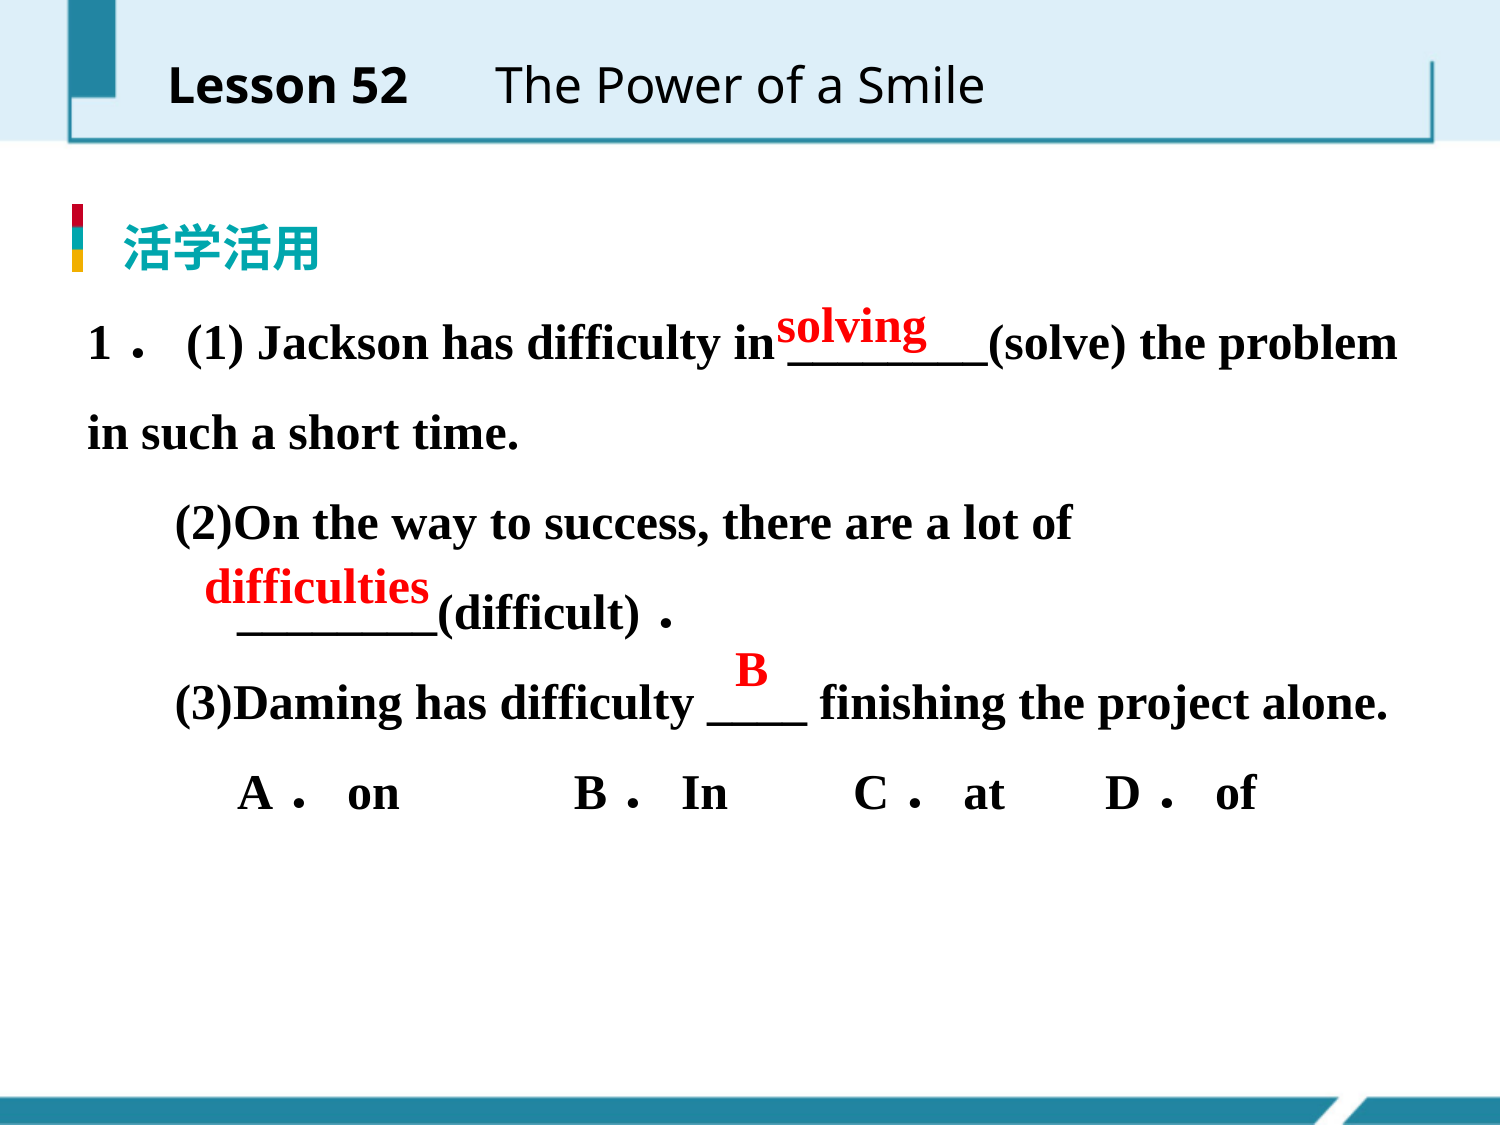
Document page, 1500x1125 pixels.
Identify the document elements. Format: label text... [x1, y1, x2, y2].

text_box B [720, 629, 784, 704]
text_box 活学活用 [108, 179, 349, 272]
text_box solving [761, 285, 942, 361]
text_box 1．(1) Jackson has difficulty in ________(solve) the problem in such a short time. (2)On the way to success, there are a lot of ________(difficult)． (3)Daming has difficulty ____ finishing the project alone. A．on B．In C．at D．of [72, 272, 1416, 828]
text_box Lesson 52 The Power of a Smile [115, 15, 1038, 121]
text_box difficulties [189, 546, 445, 621]
picture [0, 0, 1500, 1125]
